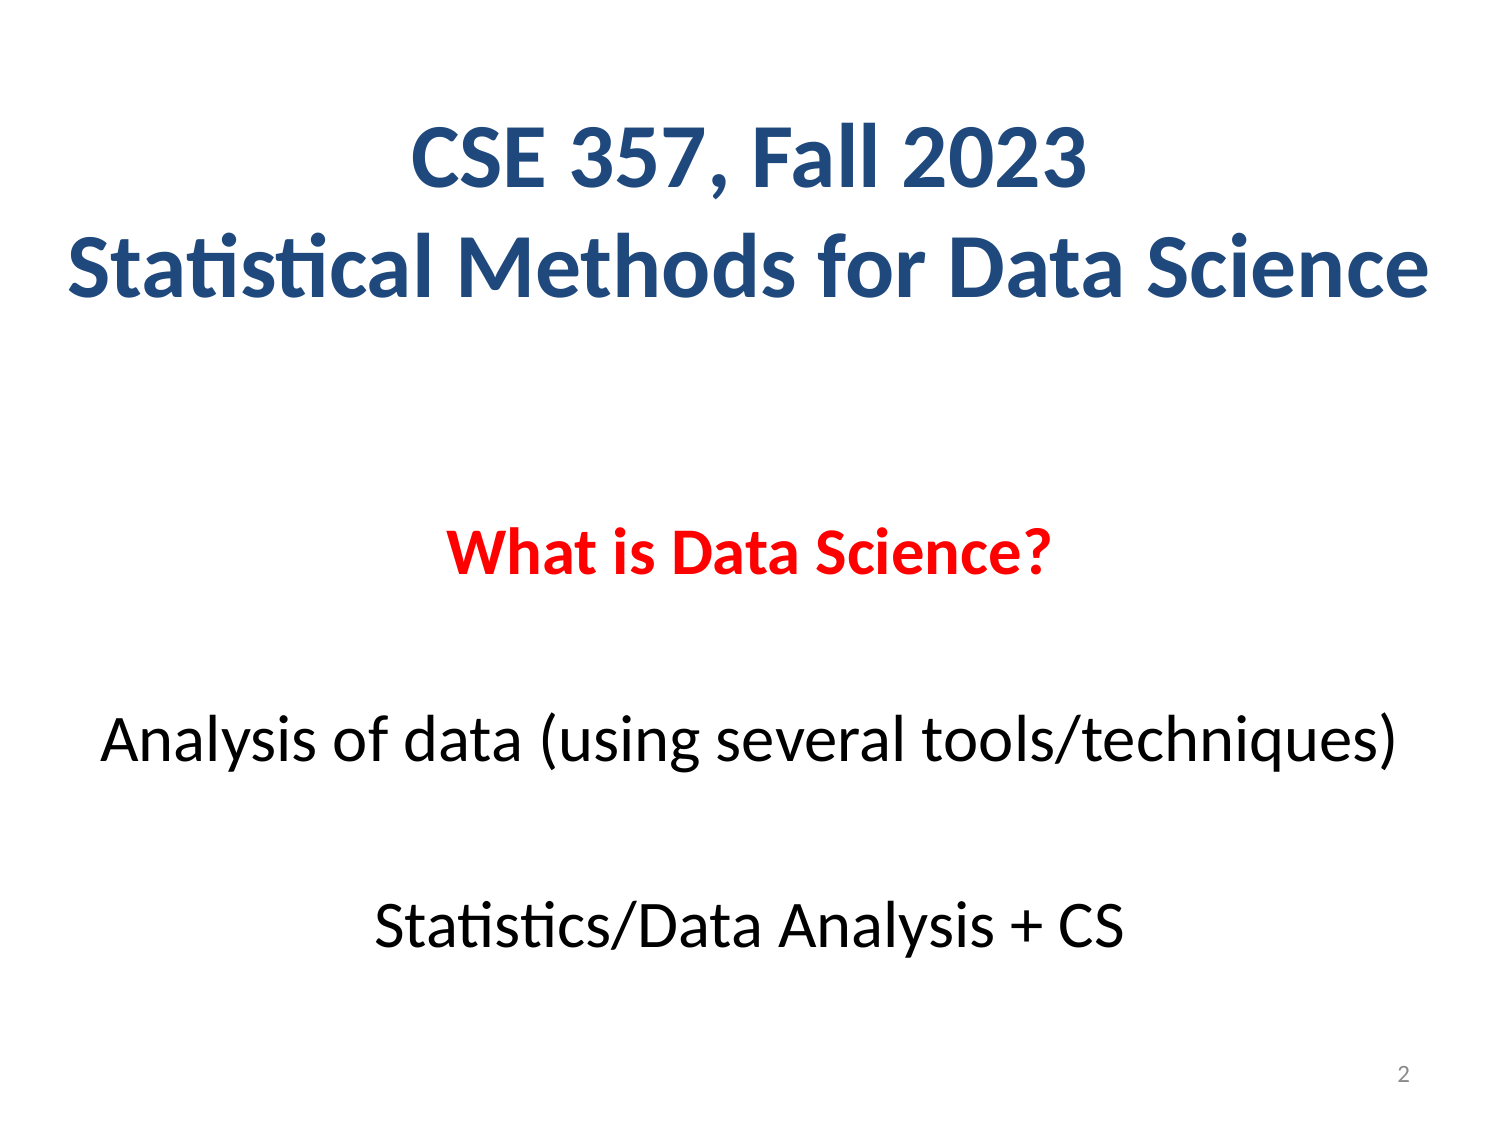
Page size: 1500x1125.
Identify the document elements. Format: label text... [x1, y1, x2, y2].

subtitle What is Data Science? Analysis of data (using several tools/techniques) Statistics/Data Analysis + CS [0, 500, 1500, 1025]
slide_number 2 [1074, 1042, 1425, 1103]
title CSE 357, Fall 2023 Statistical Methods for Data Science [0, 37, 1500, 375]
